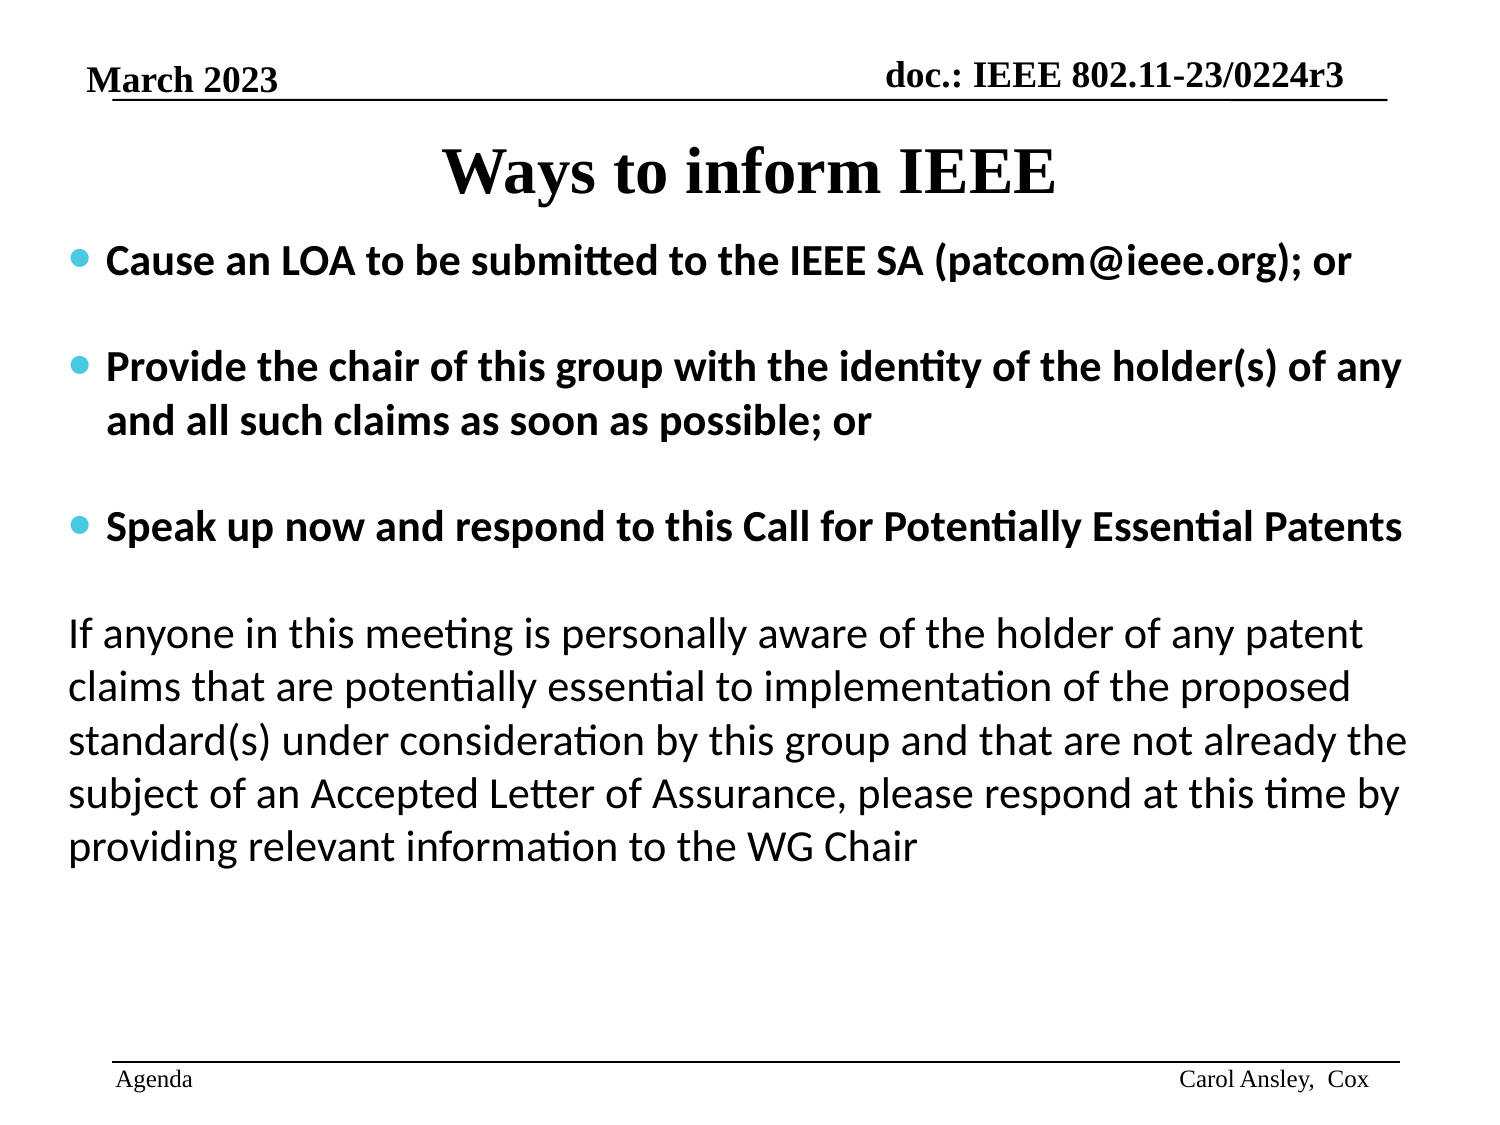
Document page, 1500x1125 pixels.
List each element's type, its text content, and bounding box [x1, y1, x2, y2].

text_box Cause an LOA to be submitted to the IEEE SA (patcom@ieee.org); or Provide the chair of this group with the identity of the holder(s) of any and all such claims as soon as possible; or Speak up now and respond to this Call for Potentially Essential Patents If anyone in this meeting is personally aware of the holder of any patent claims that are potentially essential to implementation of the proposed standard(s) under consideration by this group and that are not already the subject of an Accepted Letter of Assurance, please respond at this time by providing relevant information to the WG Chair [53, 223, 1447, 996]
list [74, 184, 1426, 223]
title Ways to inform IEEE [74, 129, 1426, 184]
